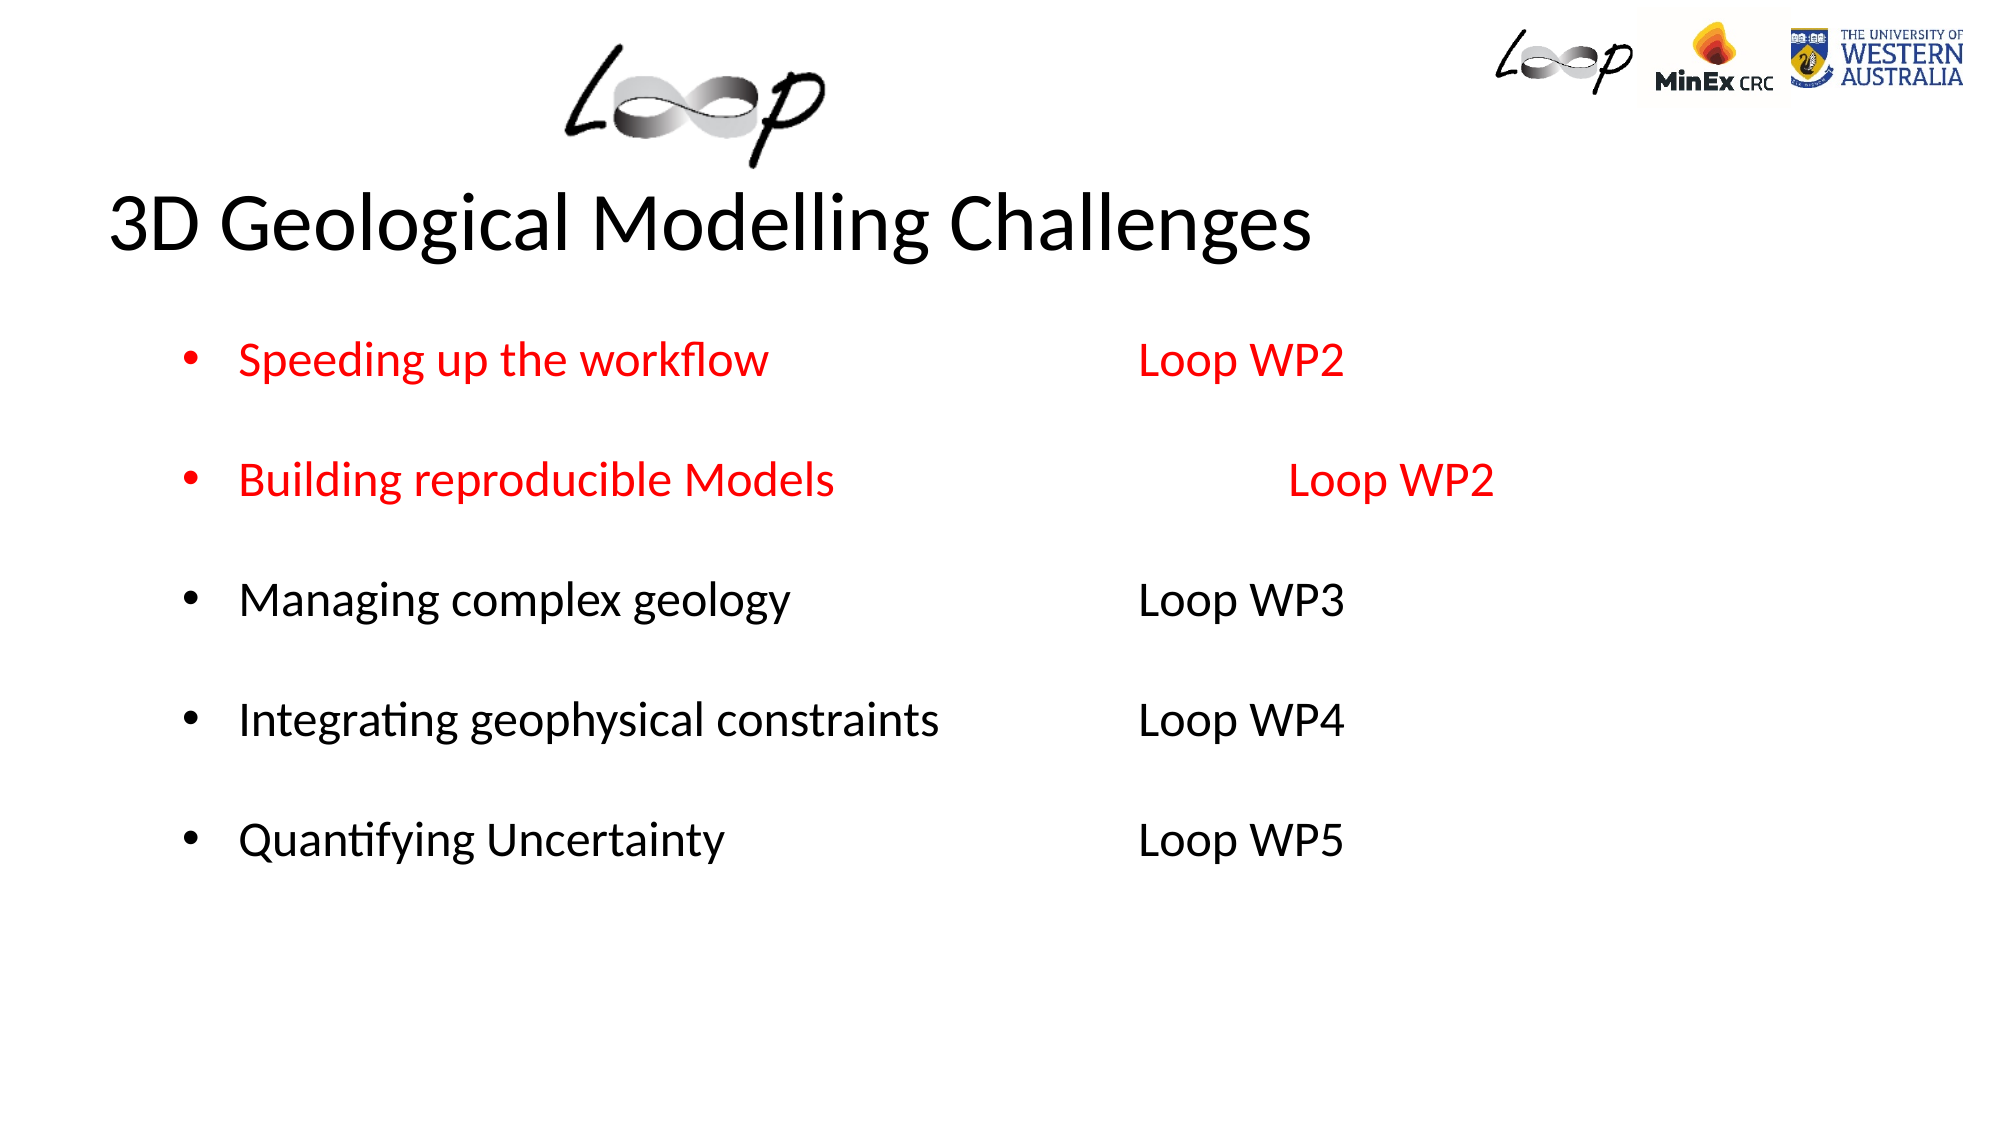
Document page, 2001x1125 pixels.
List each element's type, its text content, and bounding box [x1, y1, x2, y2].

text_box 3D Geological Modelling Challenges Speeding up the workflow Loop WP2 Building reproducible Models Loop WP2 Managing complex geology Loop WP3 Integrating geophysical constraints Loop WP4 Quantifying Uncertainty Loop WP5 [92, 159, 1510, 935]
picture [1493, 27, 1635, 97]
picture [1637, 7, 1963, 108]
picture [561, 41, 830, 173]
